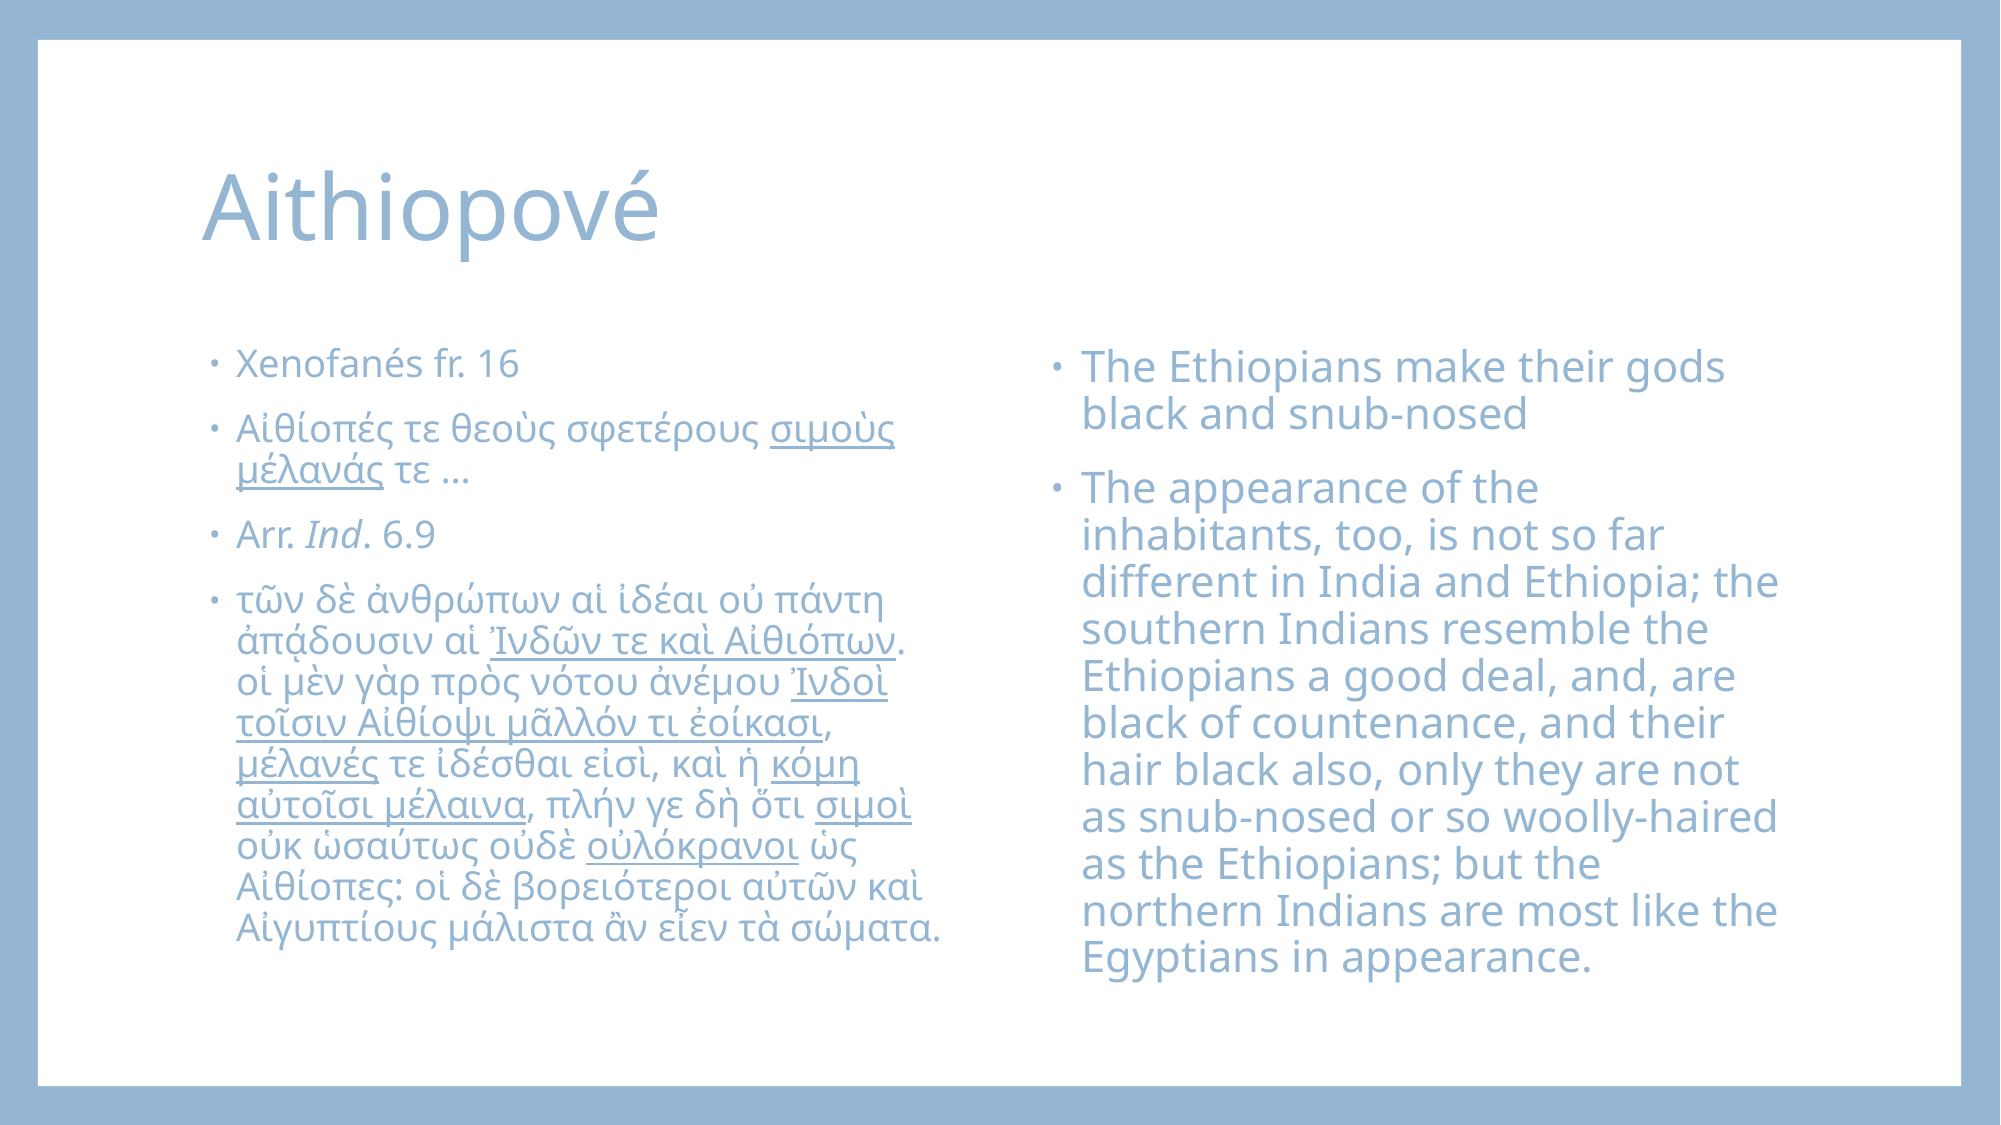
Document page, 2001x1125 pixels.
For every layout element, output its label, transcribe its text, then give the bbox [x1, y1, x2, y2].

title Aithiopové [187, 99, 1808, 323]
list Xenofanés fr. 16 Αἰθίοπές τε θεοὺς σφετέρους σιμοὺς μέλανάς τε … Arr. Ind. 6.9 τῶν δὲ ἀνθρώπων αἱ ἰδέαι οὐ πάντη ἀπᾴδουσιν αἱ Ἰνδῶν τε καὶ Αἰθιόπων. οἱ μὲν γὰρ πρὸς νότου ἀνέμου Ἰνδοὶ τοῖσιν Αἰθίοψι μᾶλλόν τι ἐοίκασι, μέλανές τε ἰδέσθαι εἰσὶ, καὶ ἡ κόμη αὐτοῖσι μέλαινα, πλήν γε δὴ ὅτι σιμοὶ οὐκ ὡσαύτως οὐδὲ οὐλόκρανοι ὡς Αἰθίοπες: οἱ δὲ βορειότεροι αὐτῶν καὶ Αἰγυπτίους μάλιστα ἂν εἶεν τὰ σώματα. [187, 337, 968, 998]
list The Ethiopians make their gods black and snub-nosed The appearance of the inhabitants, too, is not so far different in India and Ethiopia; the southern Indians resemble the Ethiopians a good deal, and, are black of countenance, and their hair black also, only they are not as snub-nosed or so woolly-haired as the Ethiopians; but the northern Indians are most like the Egyptians in appearance. [1028, 337, 1809, 998]
